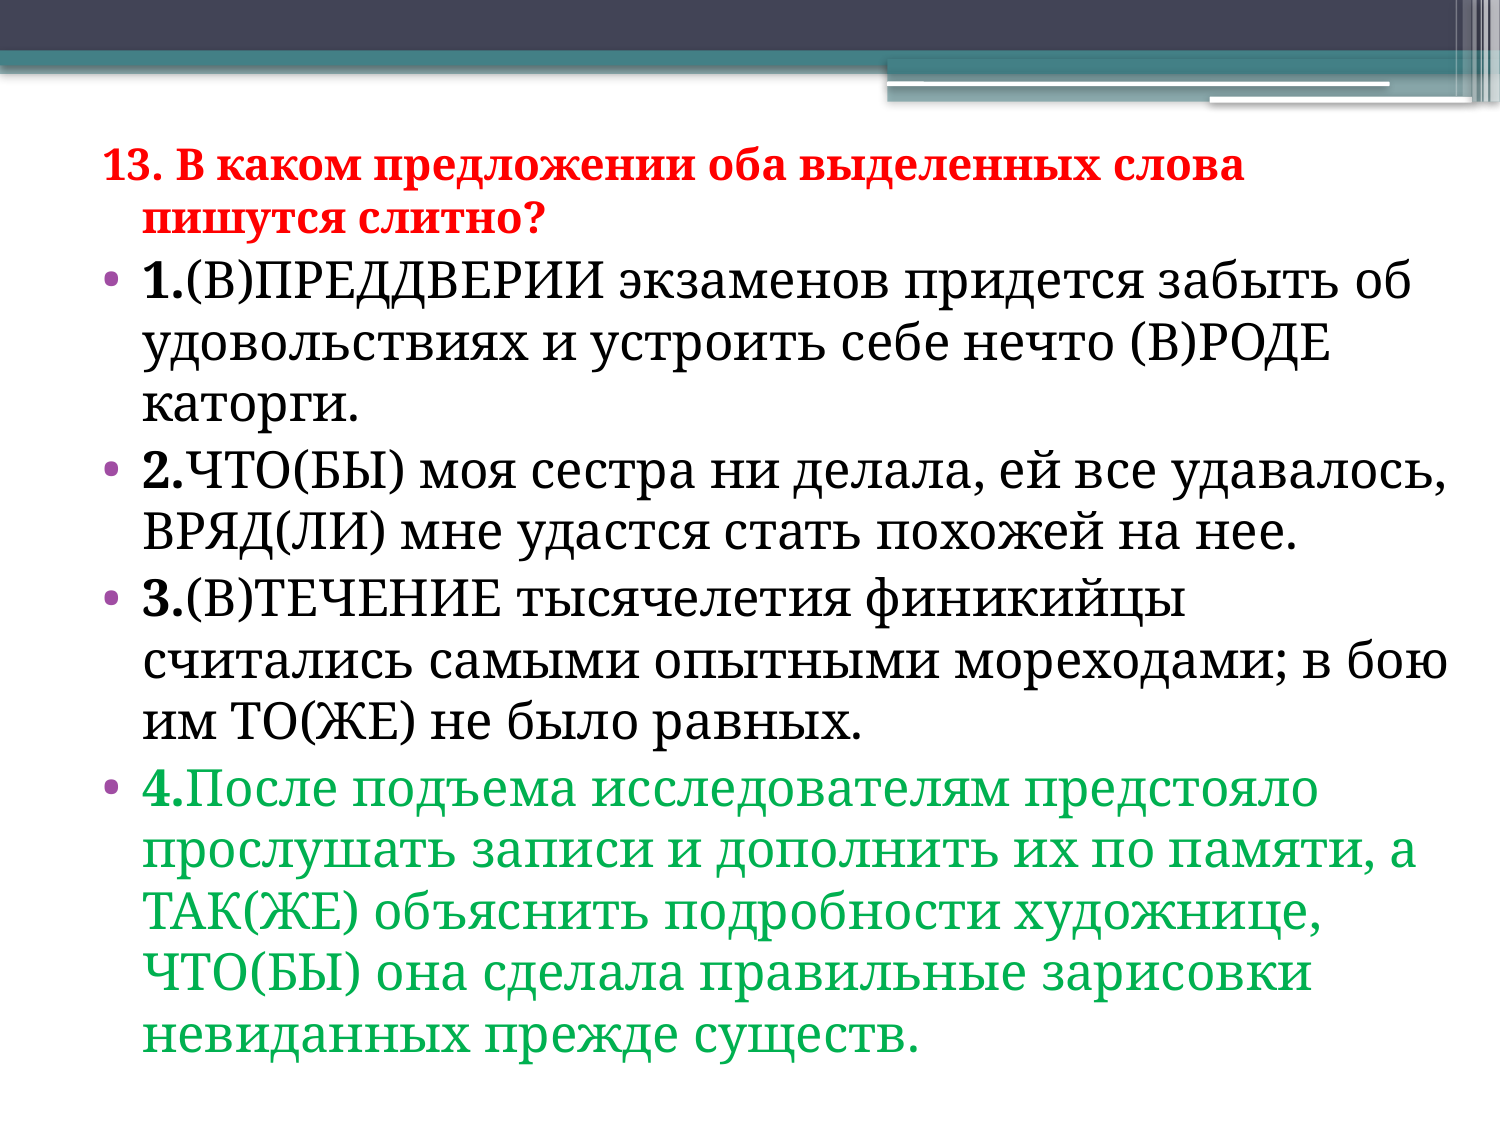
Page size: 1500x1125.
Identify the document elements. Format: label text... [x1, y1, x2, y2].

list 13. В каком предложении оба выделенных слова пишутся слитно? 1.(В)ПРЕДДВЕРИИ экзаменов придется забыть об удовольствиях и устроить себе нечто (В)РОДЕ каторги. 2.ЧТО(БЫ) моя сестра ни делала, ей все удавалось, ВРЯД(ЛИ) мне удастся стать похожей на нее. 3.(В)ТЕЧЕНИЕ тысячелетия финикийцы считались самыми опытными мореходами; в бою им ТО(ЖЕ) не было равных. 4.После подъема исследователям предстояло прослушать записи и дополнить их по памяти, а ТАК(ЖЕ) объяснить подробности художнице, ЧТО(БЫ) она сделала правильные зарисовки невиданных прежде существ. [70, 128, 1465, 1090]
